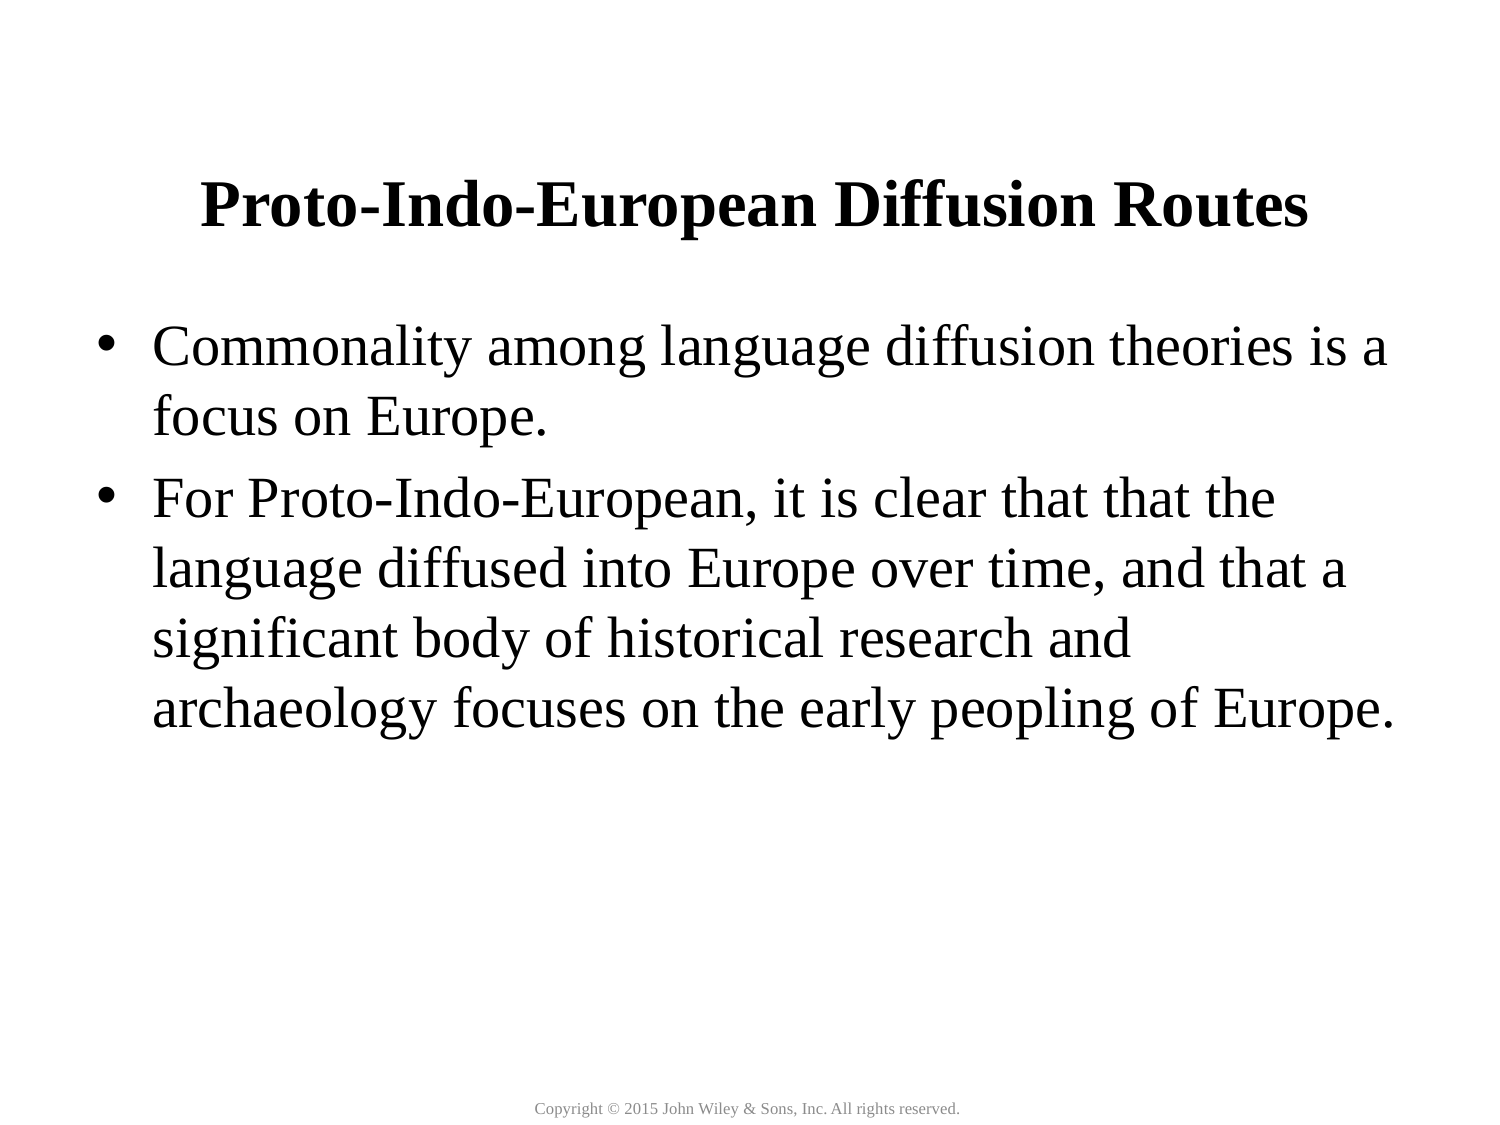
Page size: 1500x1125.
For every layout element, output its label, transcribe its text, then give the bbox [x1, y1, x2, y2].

footer Copyright © 2015 John Wiley & Sons, Inc. All rights reserved. [356, 1065, 1144, 1125]
text_box Proto-Indo-European Diffusion Routes [37, 62, 1475, 248]
list Commonality among language diffusion theories is a focus on Europe. For Proto-Indo-European, it is clear that that the language diffused into Europe over time, and that a significant body of historical research and archaeology focuses on the early peopling of Europe. [80, 299, 1432, 851]
